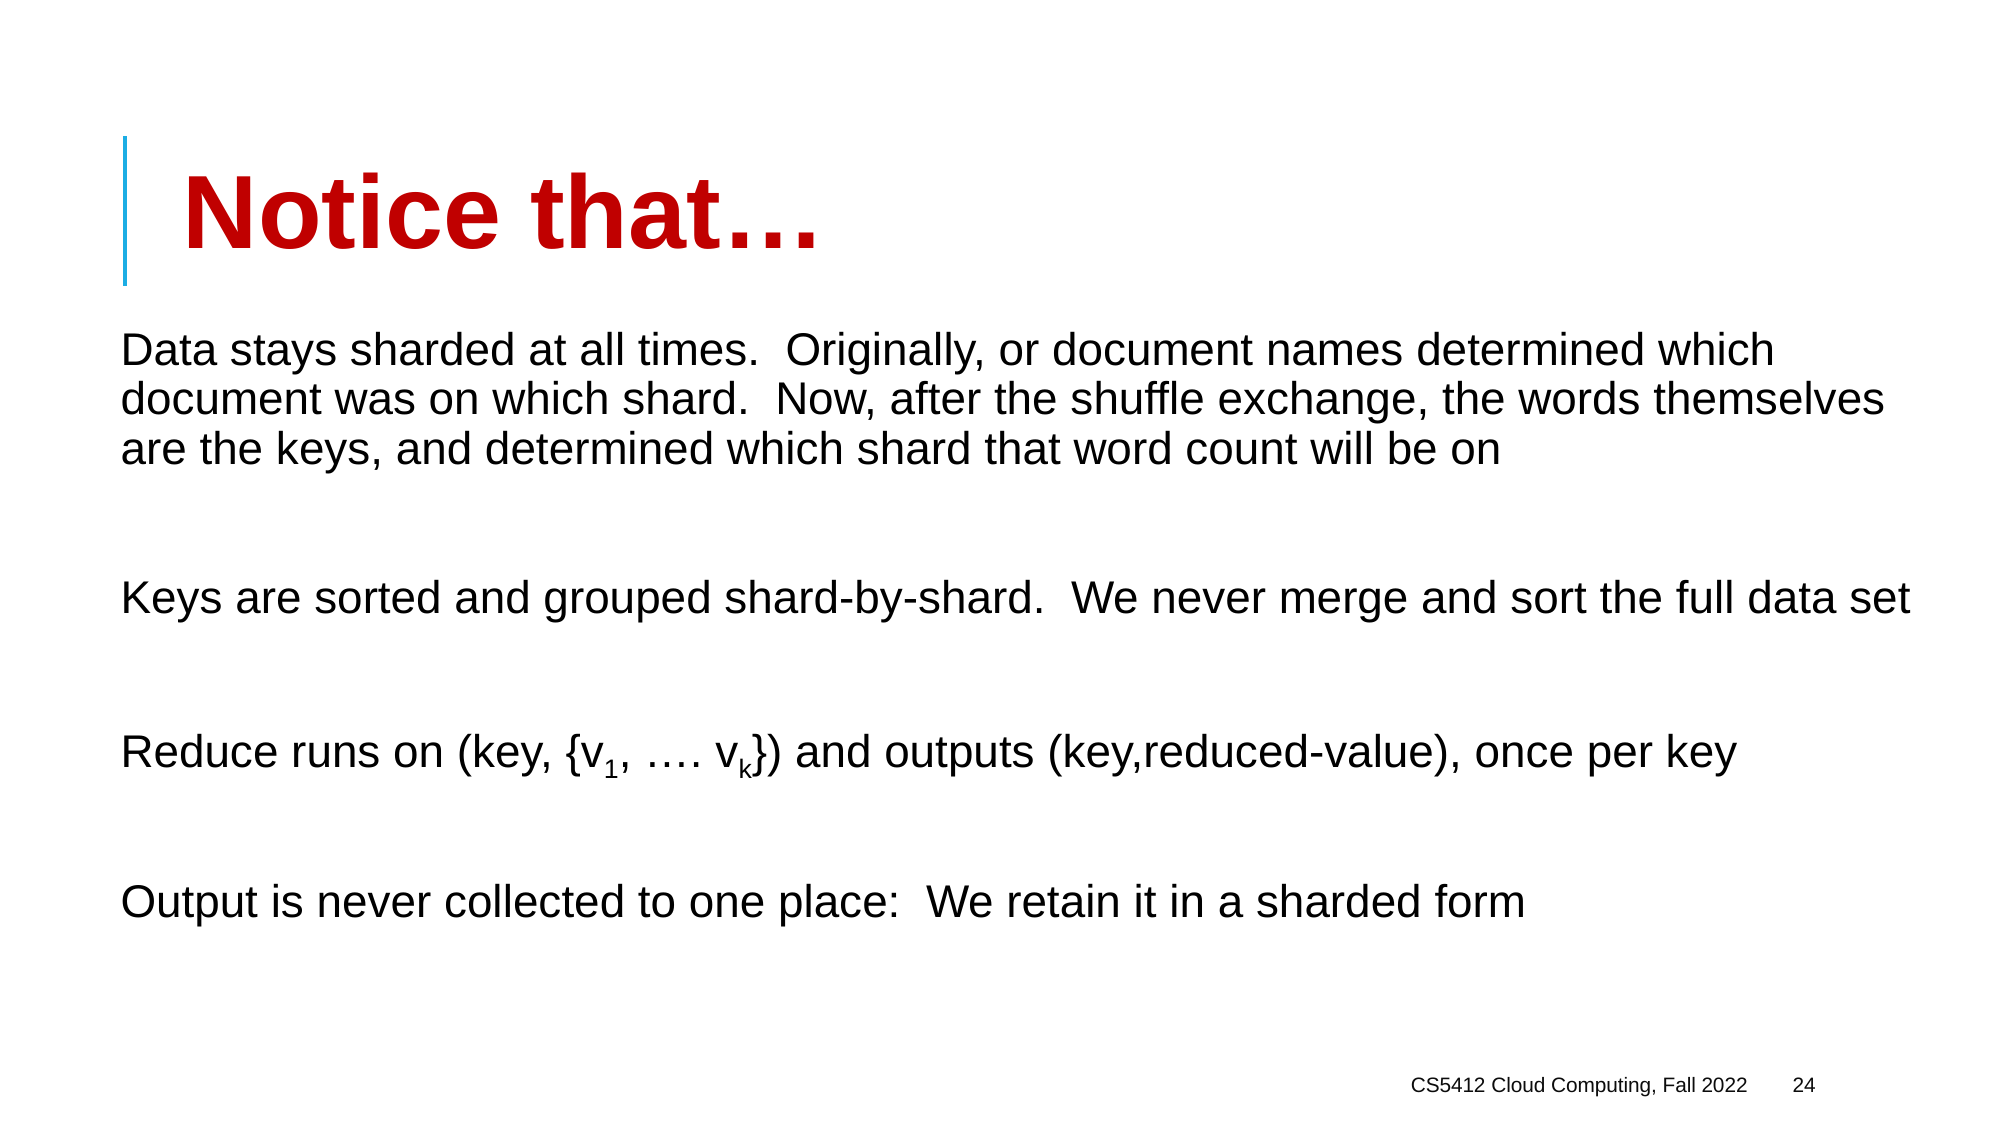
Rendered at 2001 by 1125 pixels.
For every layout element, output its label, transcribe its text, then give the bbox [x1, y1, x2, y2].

title Notice that… [168, 96, 1763, 311]
footer CS5412 Cloud Computing, Fall 2022 [794, 1061, 1763, 1107]
slide_number 24 [1777, 1061, 1938, 1107]
list Data stays sharded at all times. Originally, or document names determined which document was on which shard. Now, after the shuffle exchange, the words themselves are the keys, and determined which shard that word count will be on Keys are sorted and grouped shard-by-shard. We never merge and sort the full data set Reduce runs on (key, {v1, …. vk}) and outputs (key,reduced-value), once per key Output is never collected to one place: We retain it in a sharded form [30, 311, 1970, 971]
